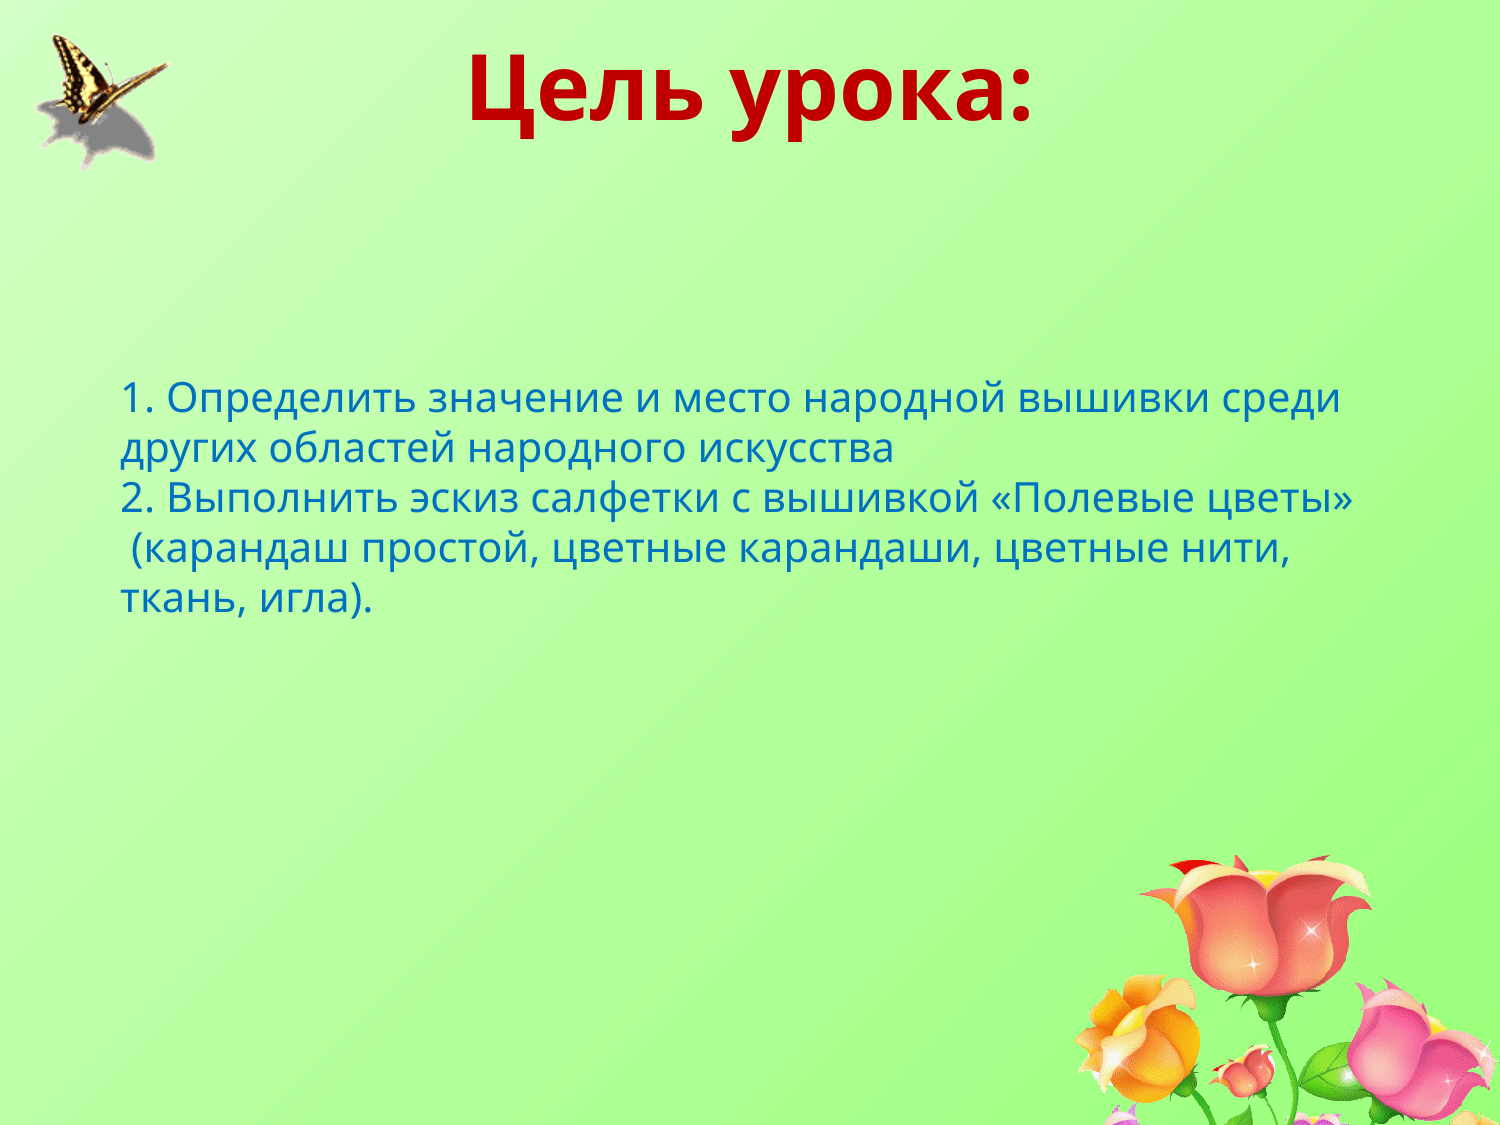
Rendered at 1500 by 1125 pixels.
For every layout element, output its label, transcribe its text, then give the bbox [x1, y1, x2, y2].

picture [35, 23, 186, 171]
text_box 1. Определить значение и место народной вышивки среди других областей народного искусства 2. Выполнить эскиз салфетки с вышивкой «Полевые цветы» (карандаш простой, цветные карандаши, цветные нити, ткань, игла). [105, 363, 1418, 674]
title Цель урока: [74, 44, 1426, 233]
picture [1074, 855, 1500, 1125]
